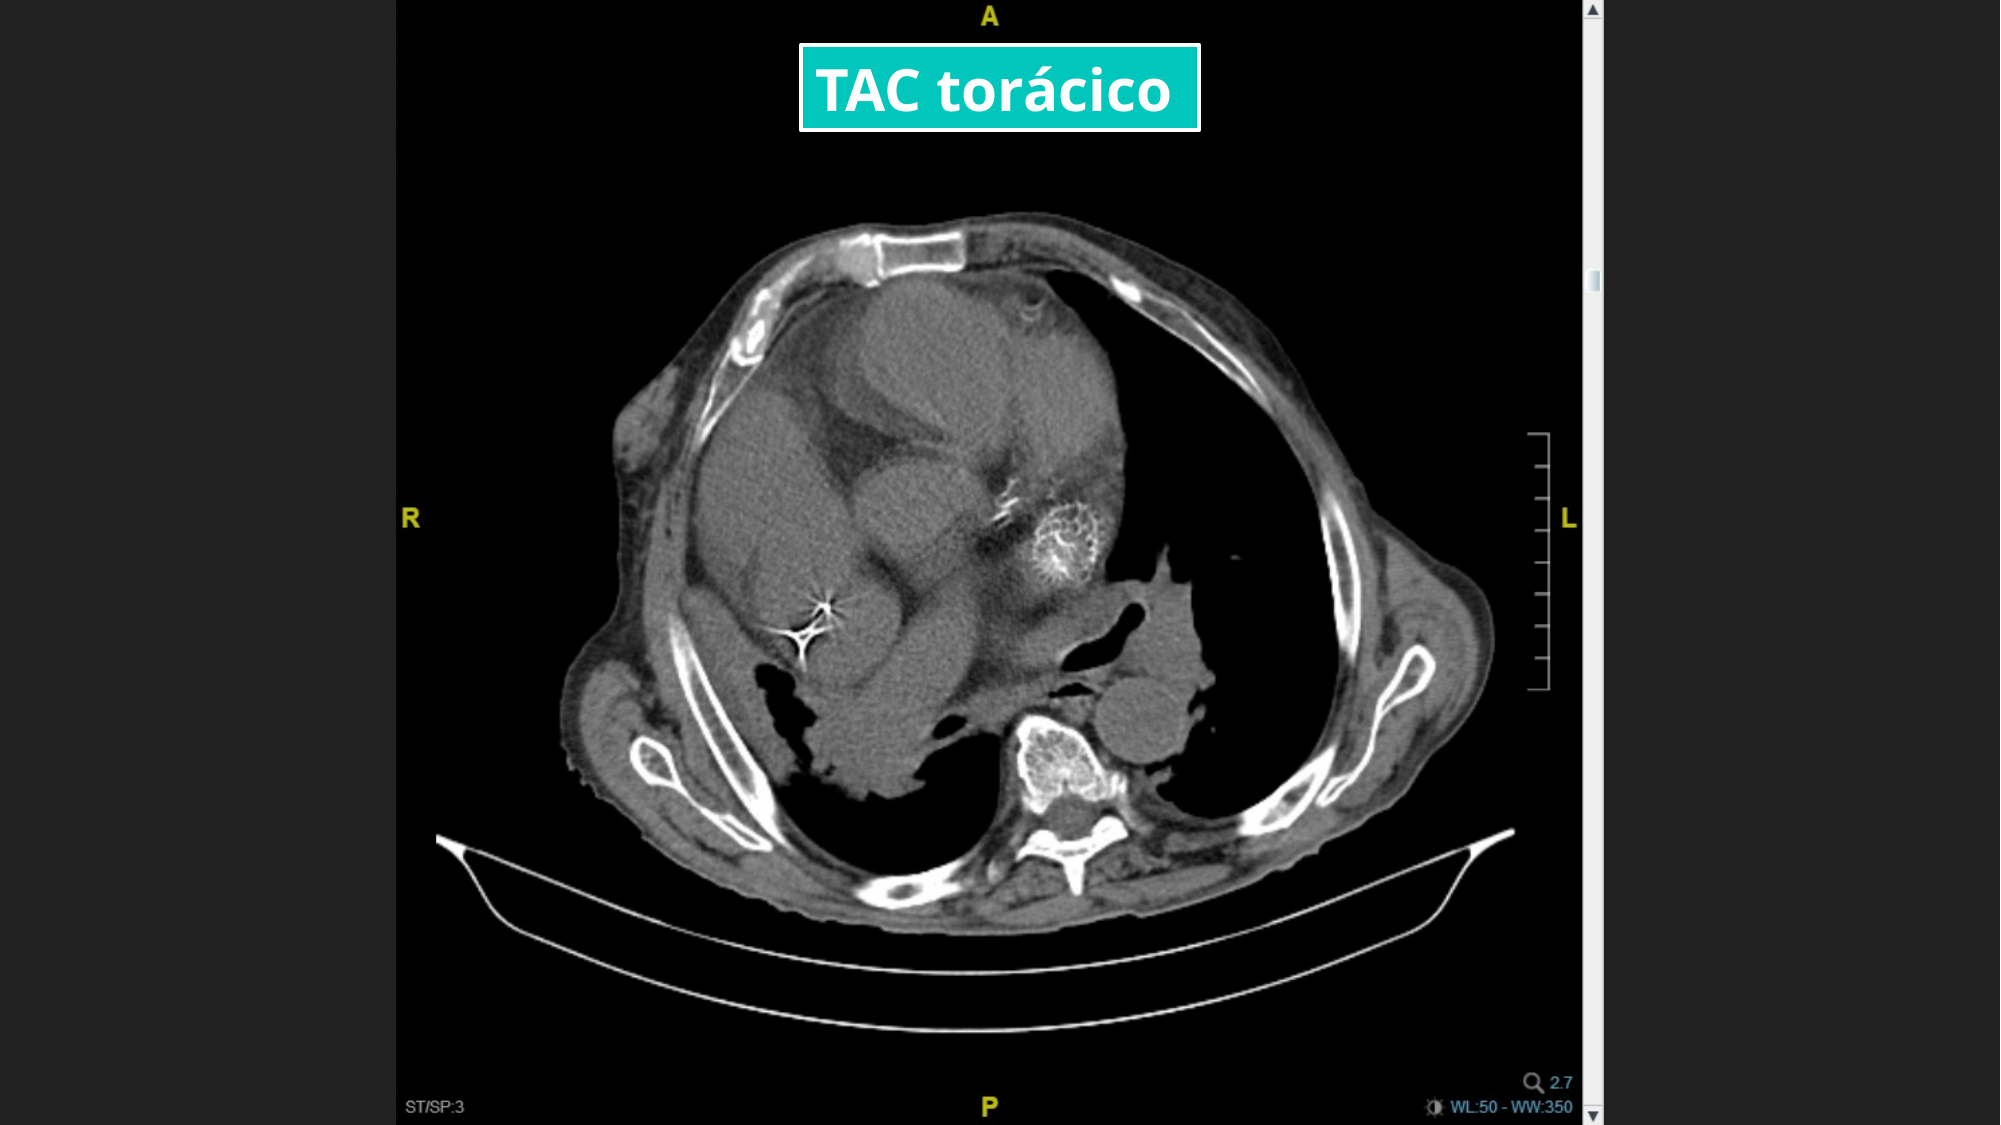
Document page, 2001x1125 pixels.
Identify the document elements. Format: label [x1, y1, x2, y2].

text_box [396, 0, 1604, 1125]
